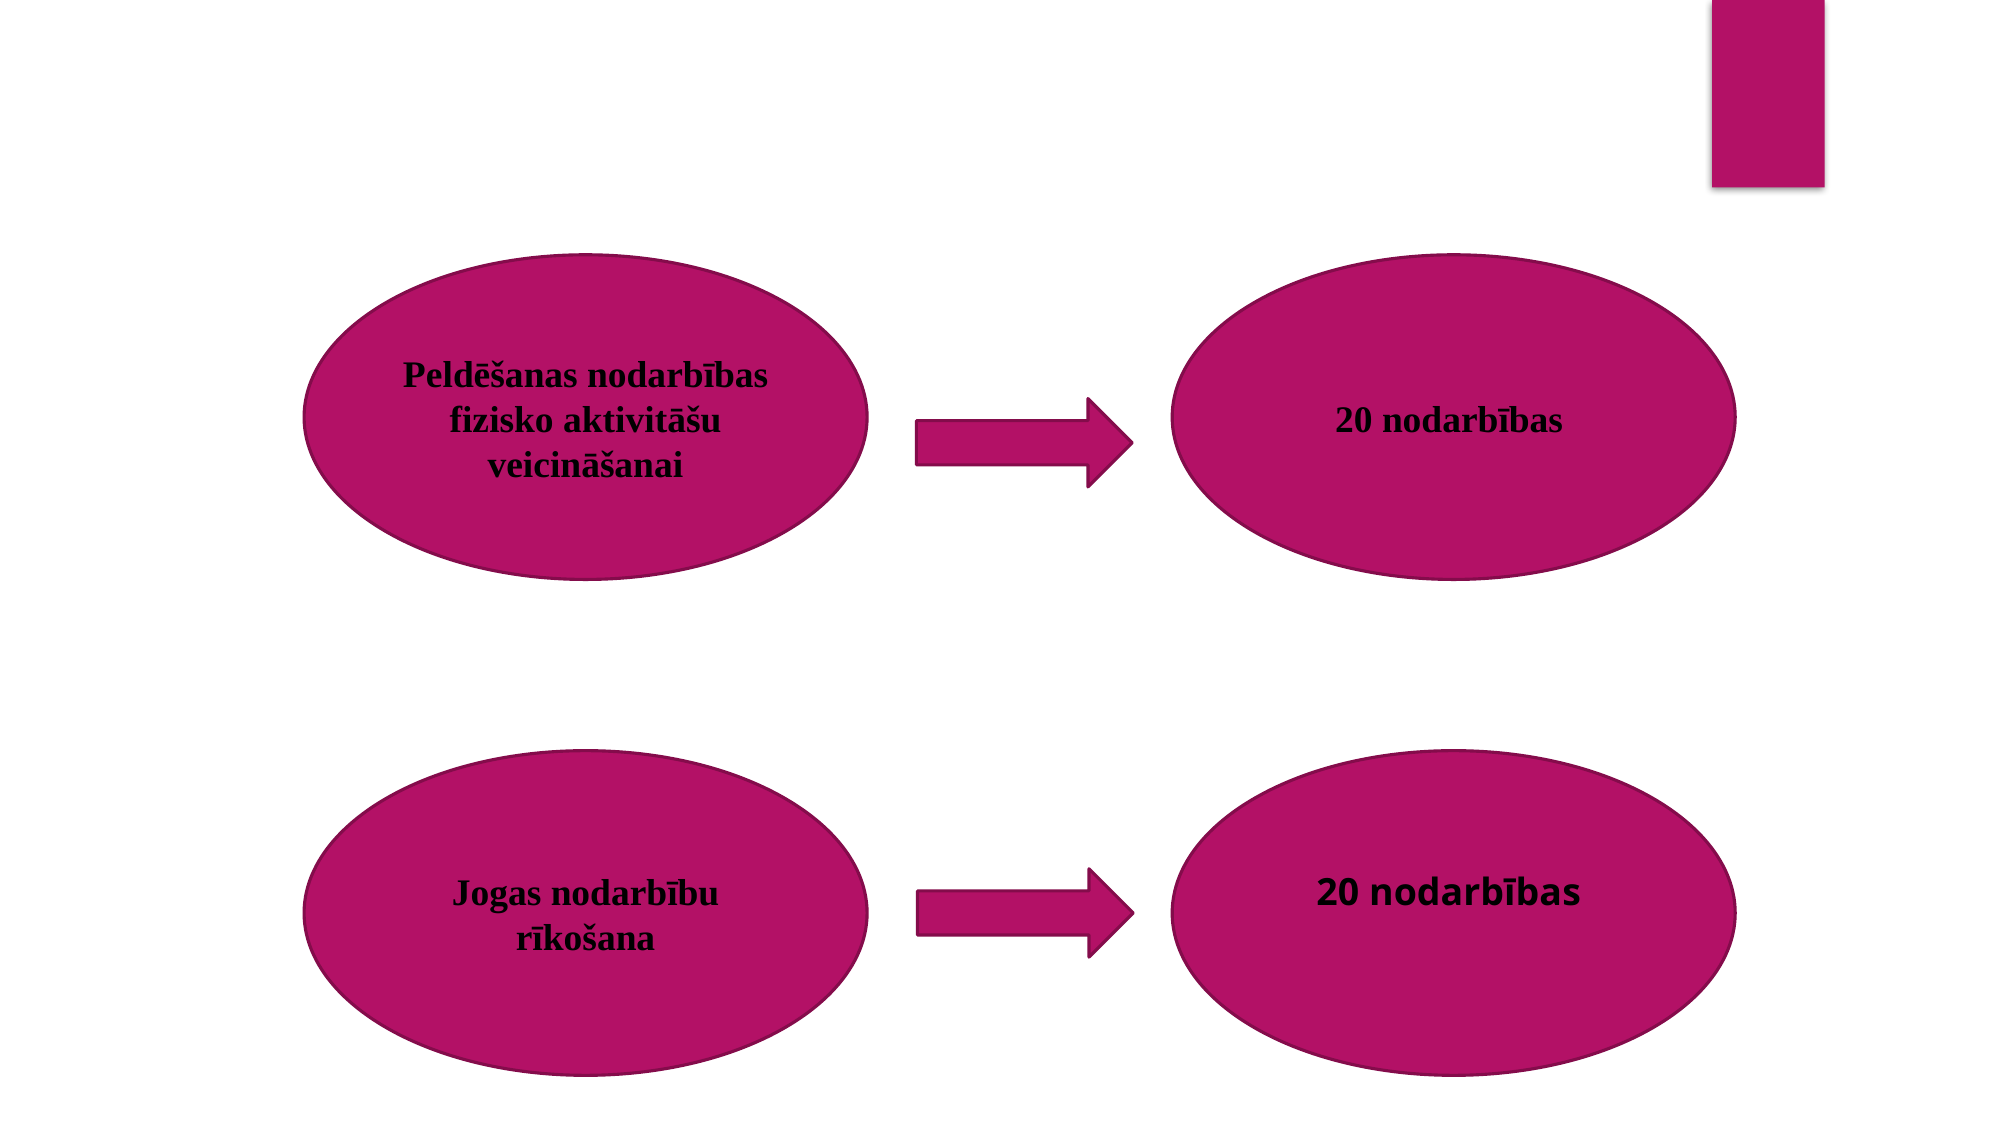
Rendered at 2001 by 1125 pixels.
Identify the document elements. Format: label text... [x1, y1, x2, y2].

text_box Peldēšanas nodarbības fizisko aktivitāšu veicināšanai [302, 253, 869, 582]
text_box [914, 397, 1134, 489]
text_box 20 nodarbības [1170, 253, 1737, 582]
text_box 20 nodarbības [1170, 749, 1737, 1077]
text_box [915, 867, 1135, 959]
text_box Jogas nodarbību rīkošana [302, 749, 869, 1077]
